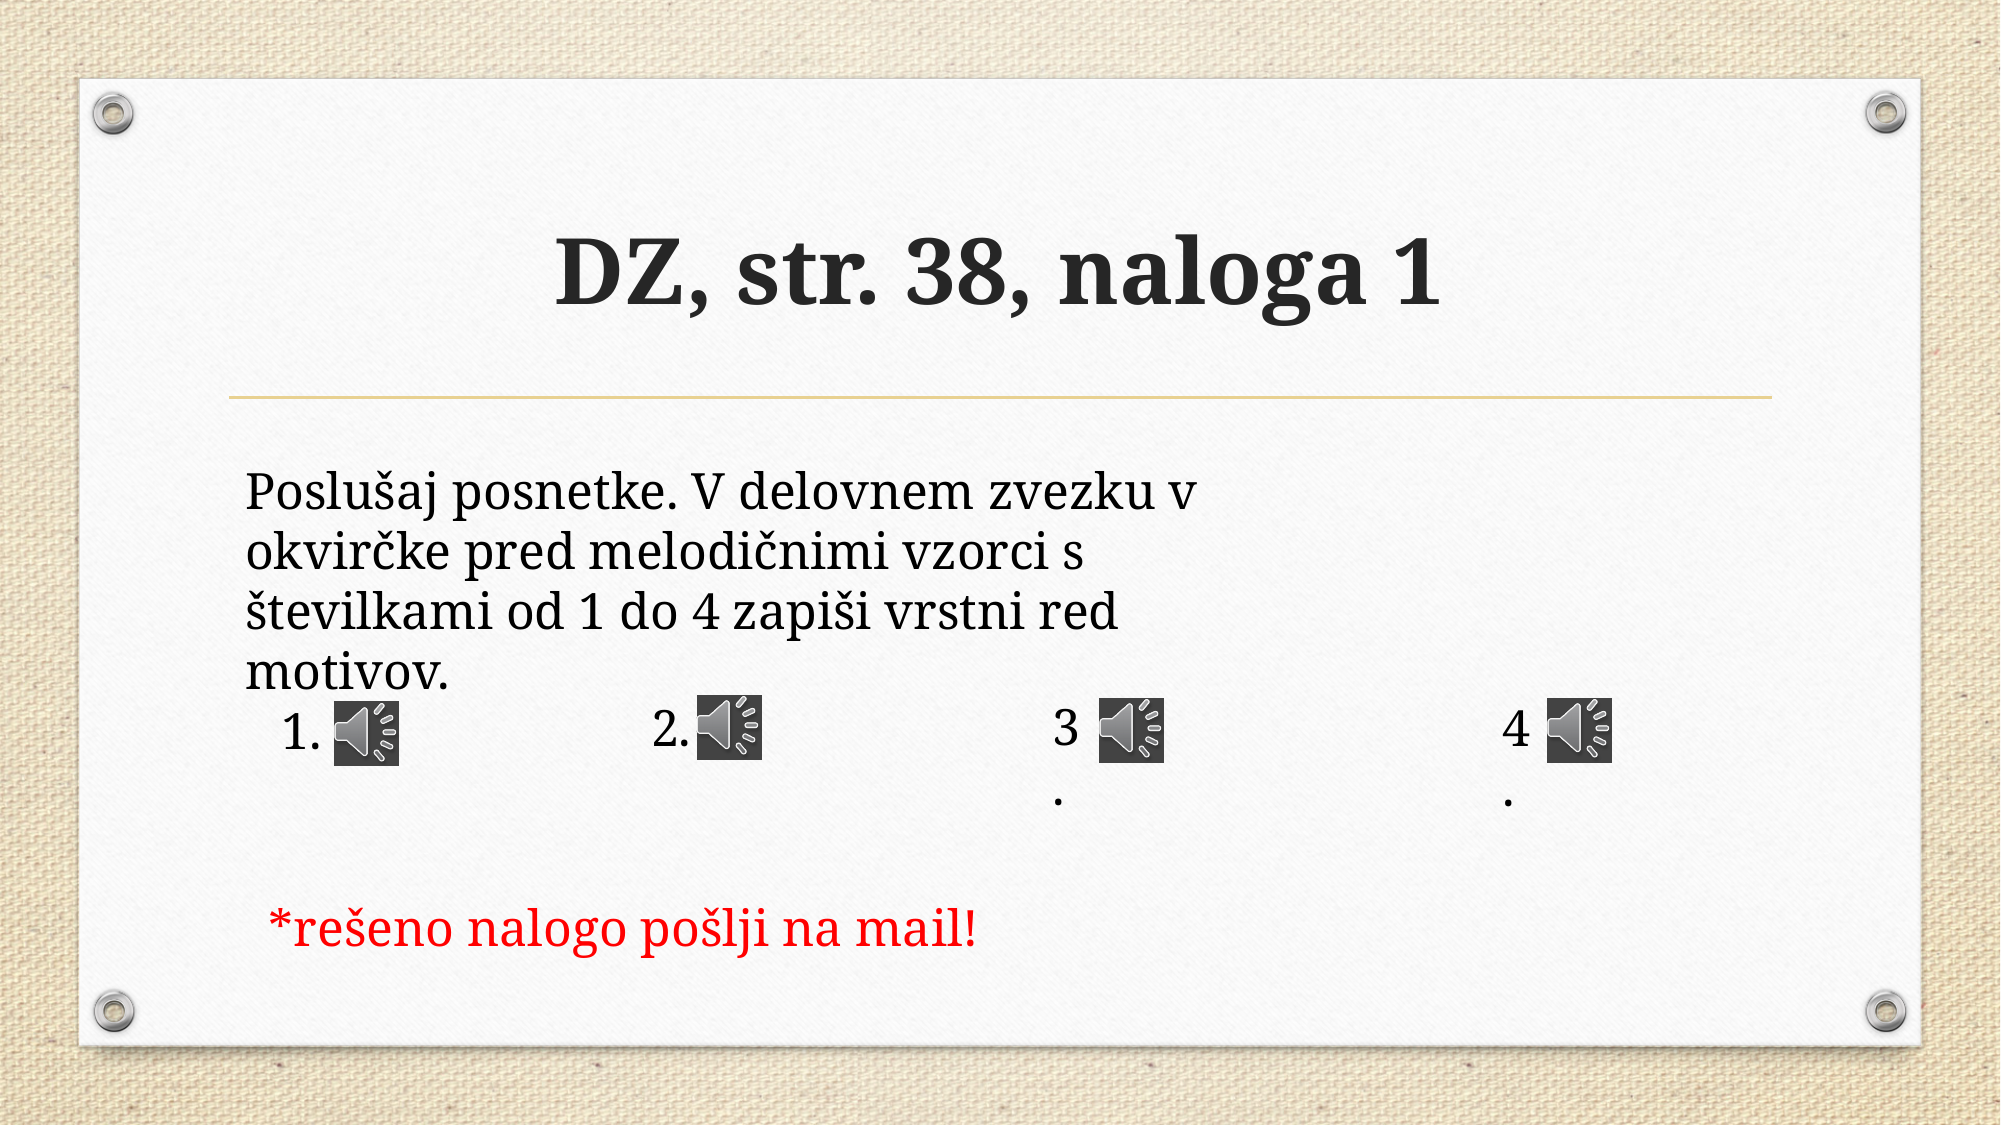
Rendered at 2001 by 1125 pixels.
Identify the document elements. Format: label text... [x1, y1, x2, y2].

text_box 3. [1037, 687, 1105, 823]
text_box [266, 692, 346, 768]
picture [0, 0, 2001, 1125]
text_box *rešeno nalogo pošlji na mail! [254, 888, 1099, 1009]
text_box 4. [1487, 689, 1554, 825]
text_box Poslušaj posnetke. V delovnem zvezku v okvirčke pred melodičnimi vzorci s številkami od 1 do 4 zapiši vrstni red motivov. [230, 451, 1324, 707]
text_box 2. [636, 689, 716, 765]
title DZ, str. 38, naloga 1 [212, 161, 1788, 375]
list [1098, 696, 1166, 764]
